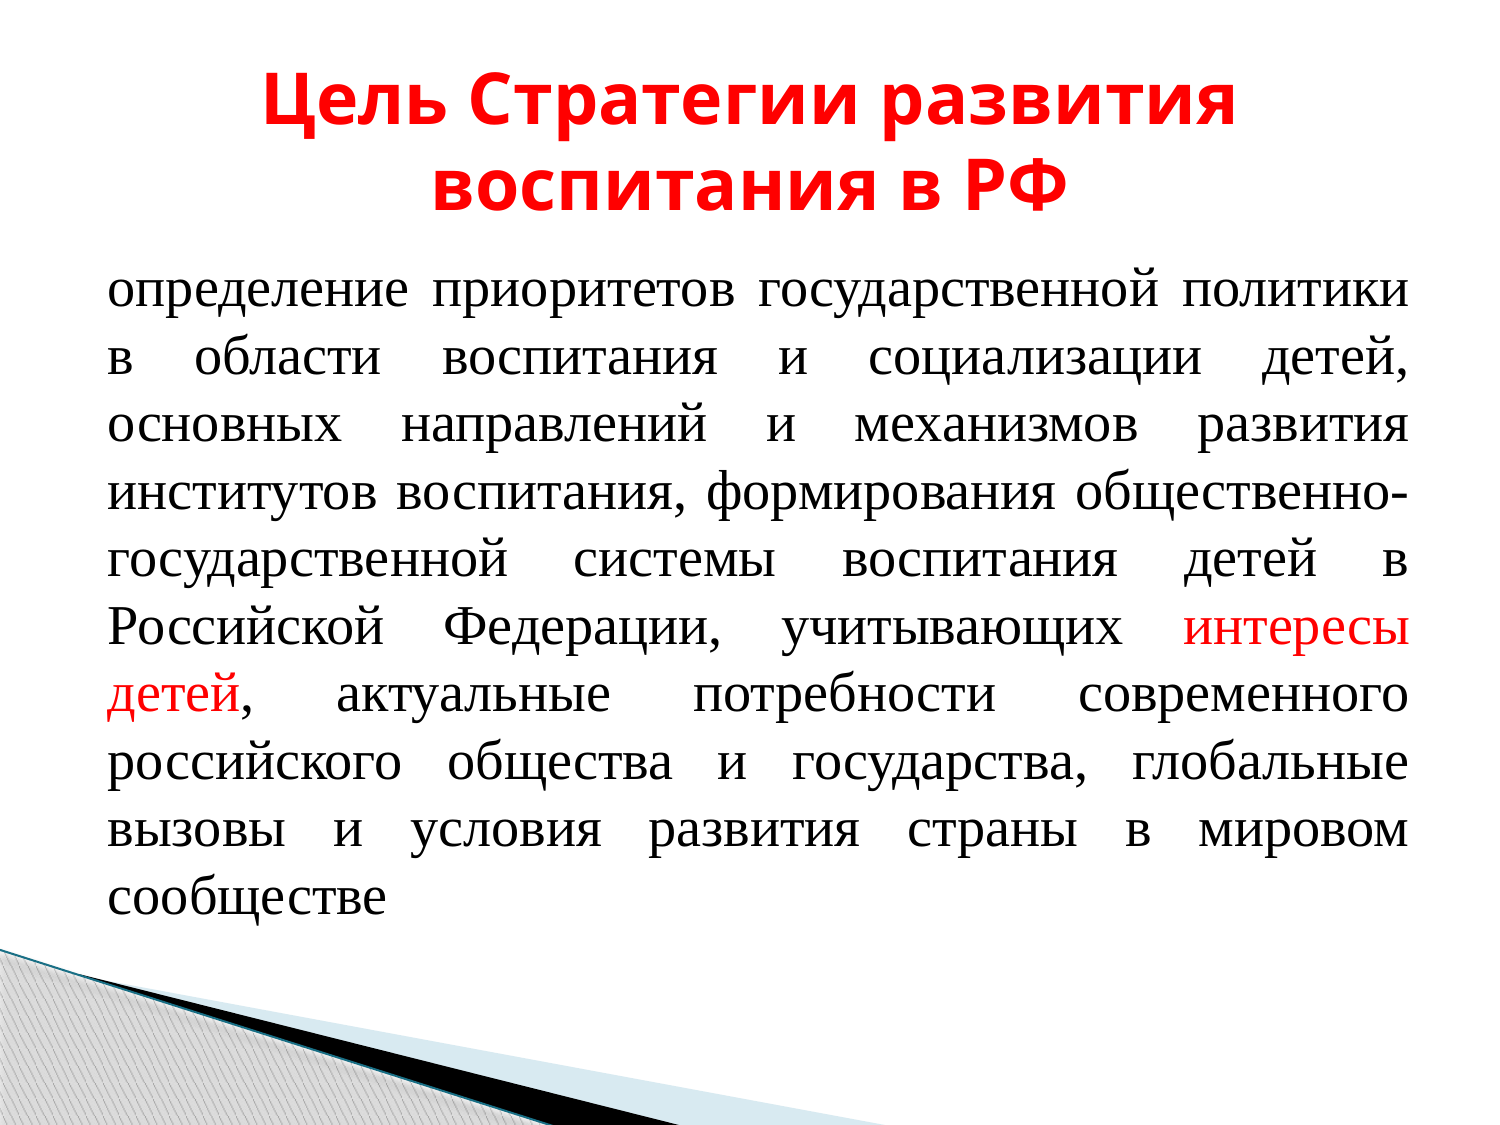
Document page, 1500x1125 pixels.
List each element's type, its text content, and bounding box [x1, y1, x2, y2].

title Цель Стратегии развития воспитания в РФ [75, 45, 1425, 233]
list определение приоритетов государственной политики в области воспитания и социализации детей, основных направлений и механизмов развития институтов воспитания, формирования общественно-государственной системы воспитания детей в Российской Федерации, учитывающих интересы детей, актуальные потребности современного российского общества и государства, глобальные вызовы и условия развития страны в мировом сообществе [75, 243, 1425, 986]
